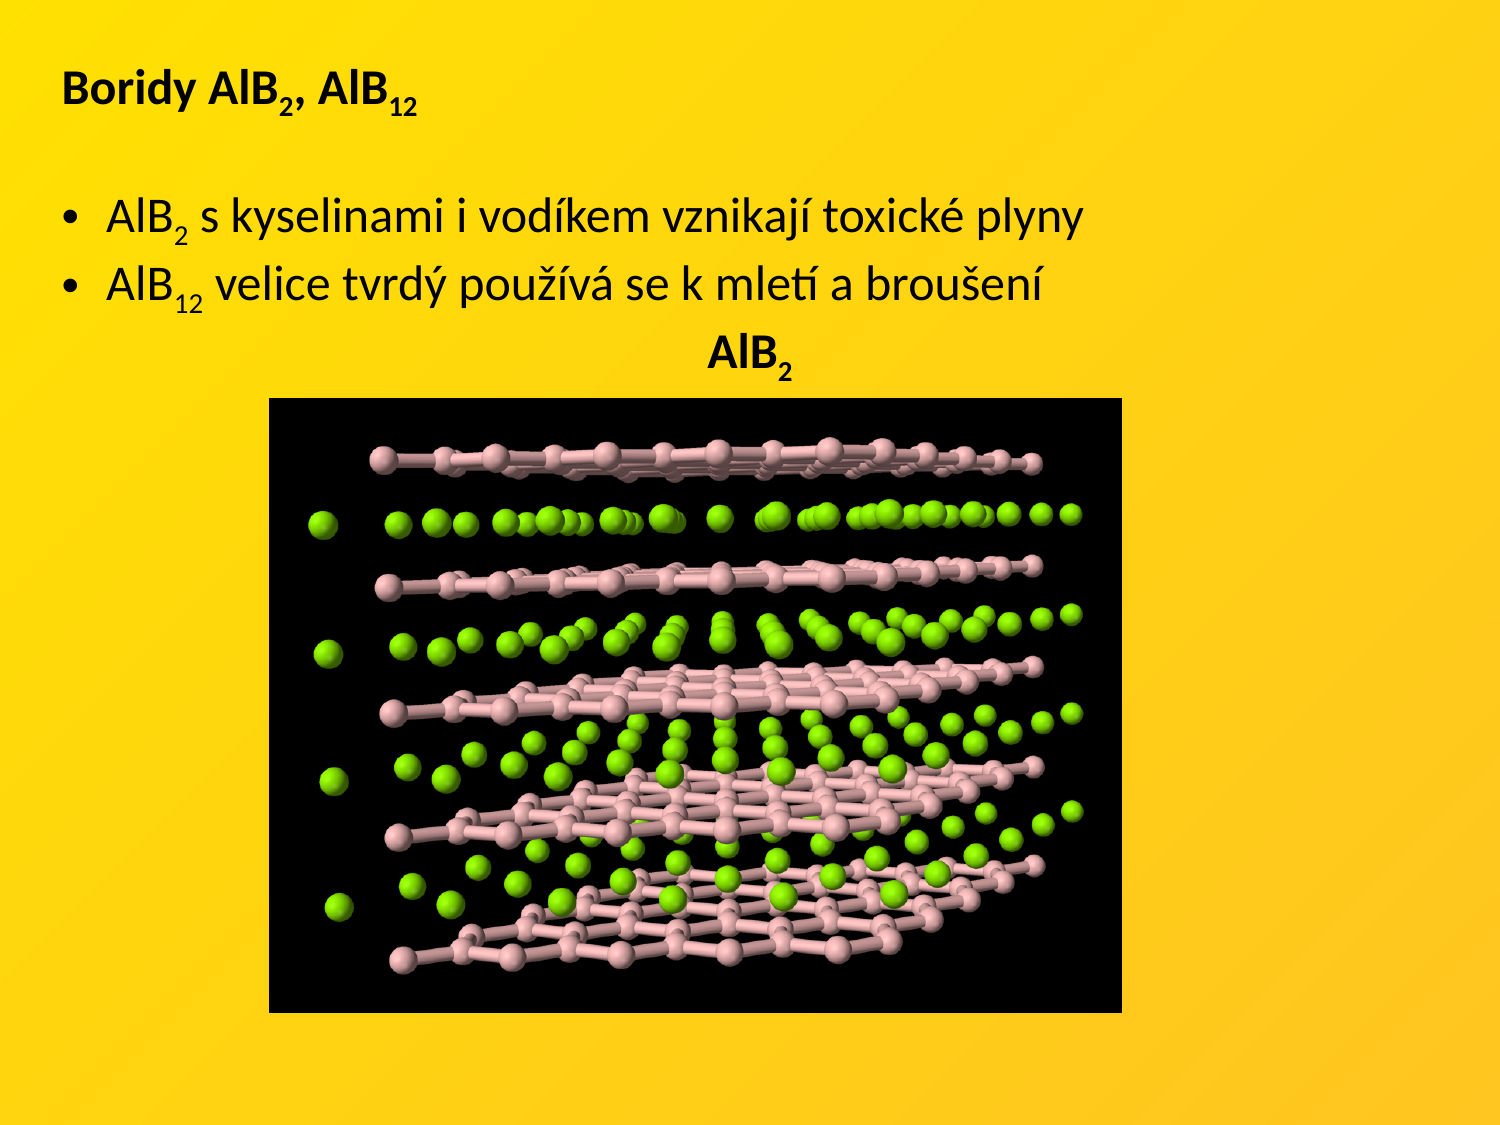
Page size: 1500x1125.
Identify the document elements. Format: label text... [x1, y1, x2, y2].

text_box Boridy AlB2, AlB12 AlB2 s kyselinami i vodíkem vznikají toxické plyny AlB12 velice tvrdý používá se k mletí a broušení AlB2 [46, 46, 1454, 395]
picture [269, 398, 1122, 1013]
